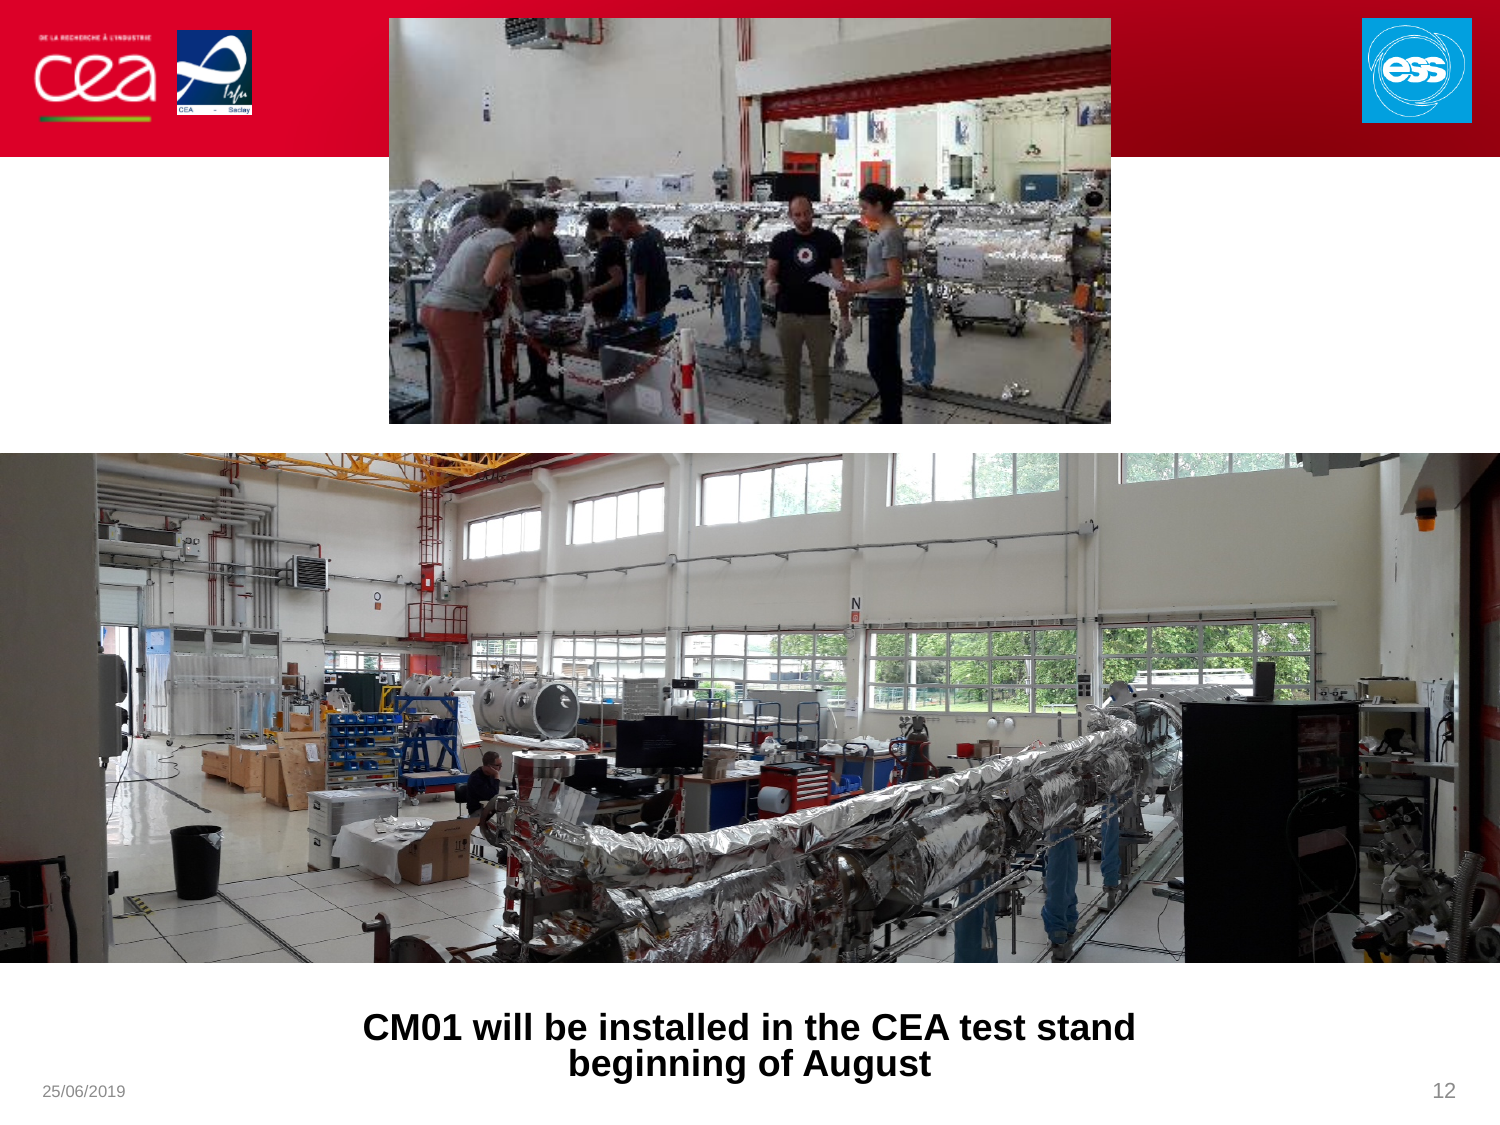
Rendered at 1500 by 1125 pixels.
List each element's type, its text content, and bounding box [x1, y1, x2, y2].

picture [0, 0, 1500, 425]
slide_number 12 [1120, 1061, 1472, 1123]
text_box CM01 will be installed in the CEA test stand beginning of August [270, 1004, 1229, 1091]
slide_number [27, 1062, 153, 1123]
picture [0, 453, 1500, 963]
